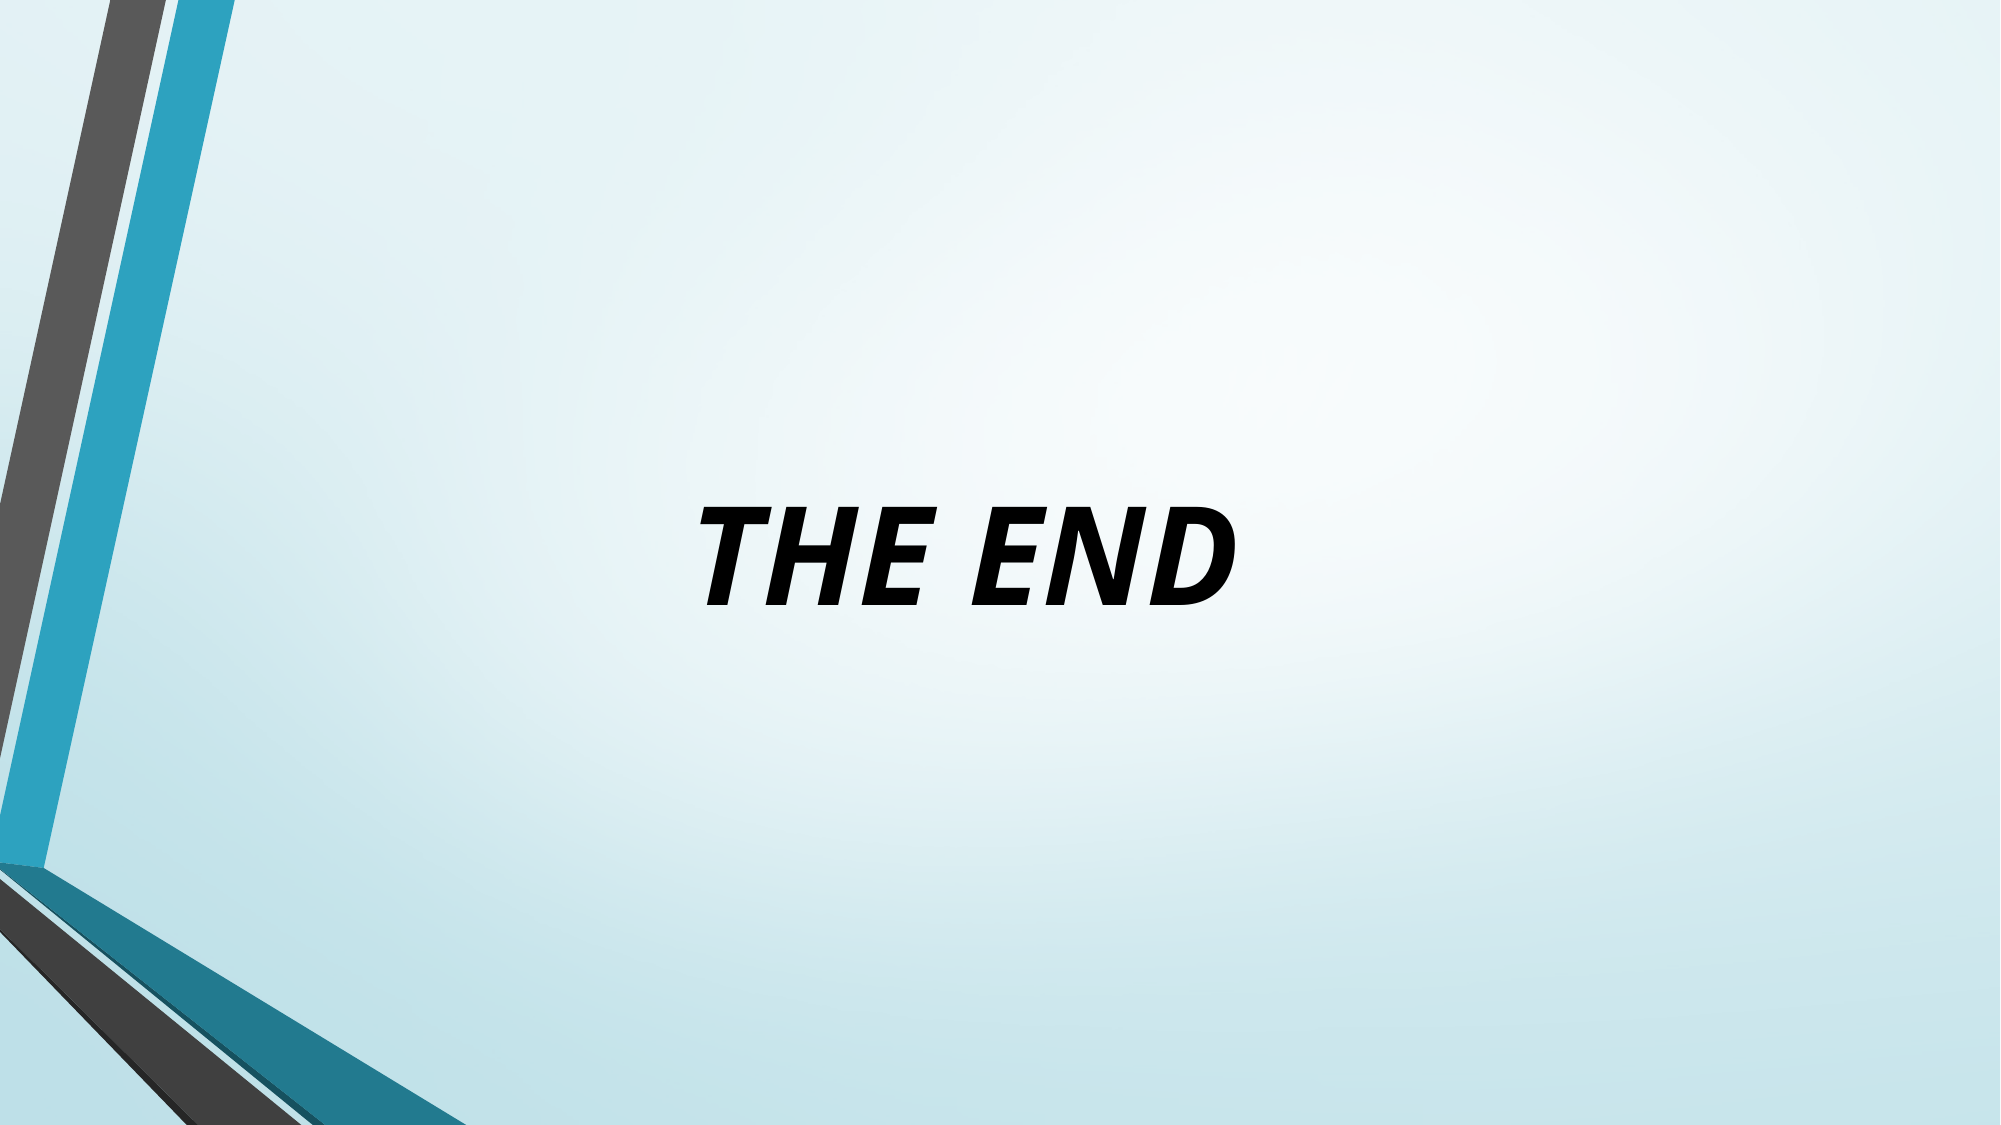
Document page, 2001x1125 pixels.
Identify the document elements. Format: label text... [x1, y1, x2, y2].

list THE END [468, 456, 1461, 646]
